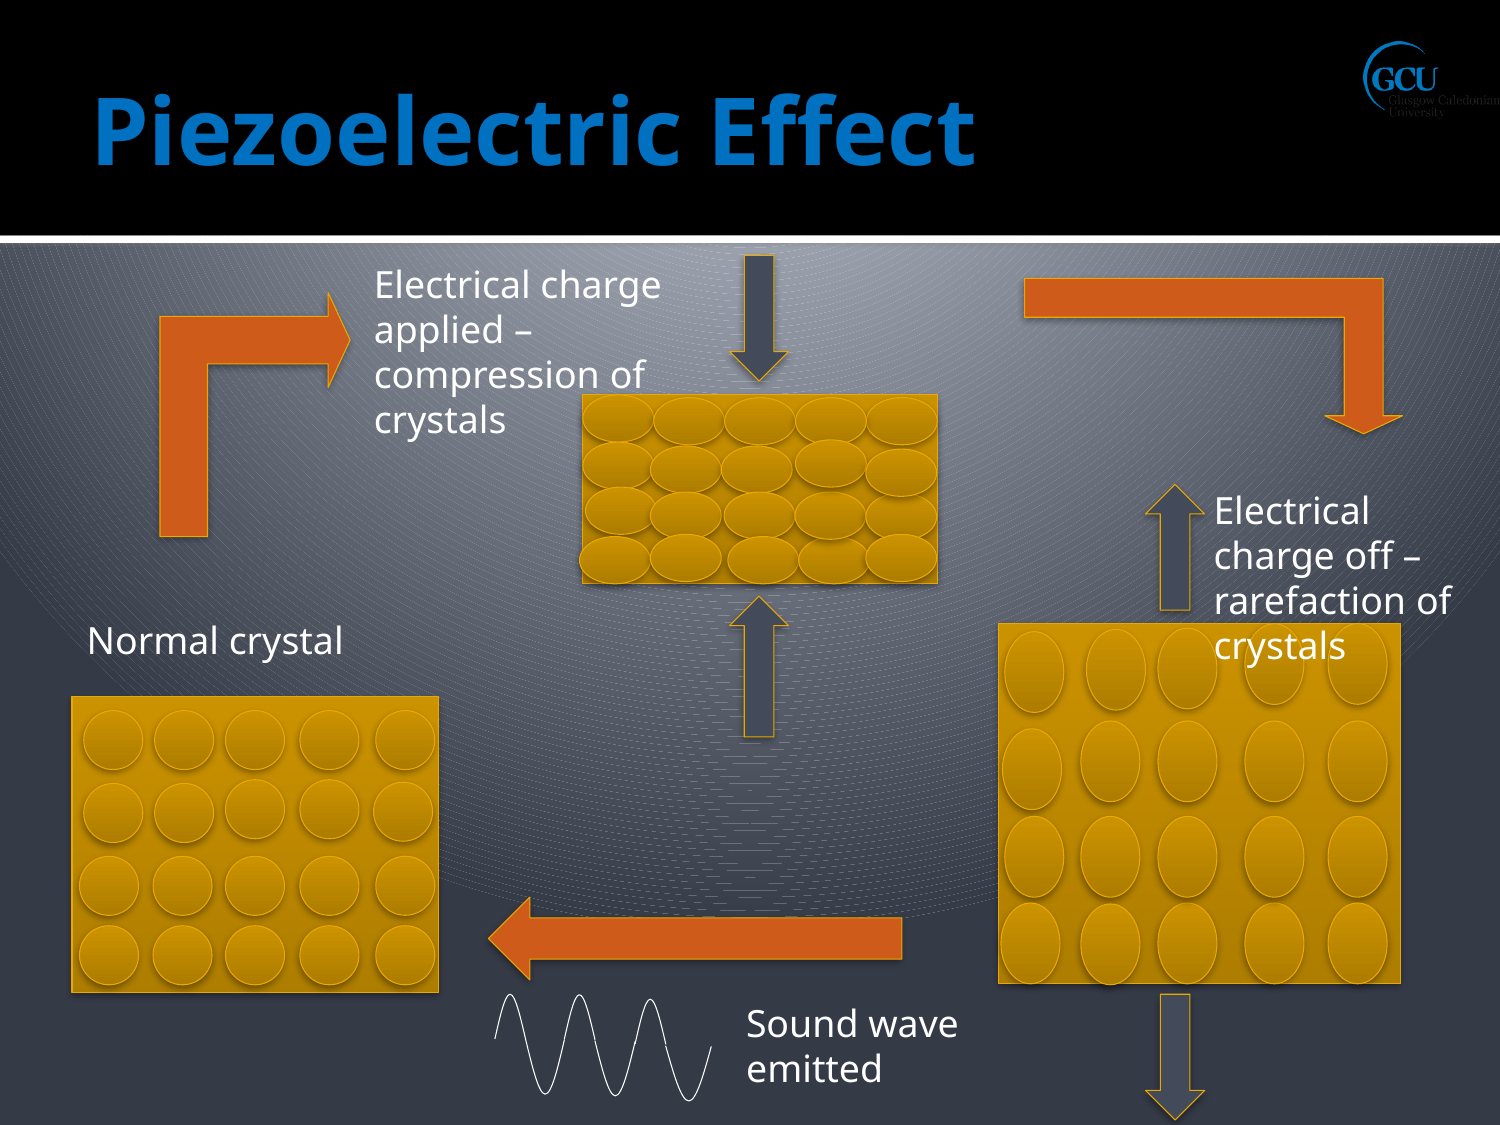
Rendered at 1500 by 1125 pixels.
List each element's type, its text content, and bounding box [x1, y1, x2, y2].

text_box [732, 254, 790, 382]
picture [1363, 41, 1500, 119]
text_box Normal crystal [71, 610, 433, 670]
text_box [579, 394, 938, 584]
text_box [1145, 993, 1206, 1121]
text_box [1024, 277, 1404, 435]
text_box Electrical charge applied – compression of crystals [358, 253, 732, 449]
text_box [1145, 484, 1198, 611]
text_box [159, 291, 351, 538]
text_box [488, 896, 903, 981]
text_box Sound wave emitted [731, 992, 1005, 1097]
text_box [998, 623, 1401, 985]
title Piezoelectric Effect [75, 25, 1425, 231]
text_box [494, 994, 712, 1101]
text_box Electrical charge off – rarefaction of crystals [1198, 479, 1500, 675]
text_box [729, 595, 790, 738]
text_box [71, 696, 439, 993]
